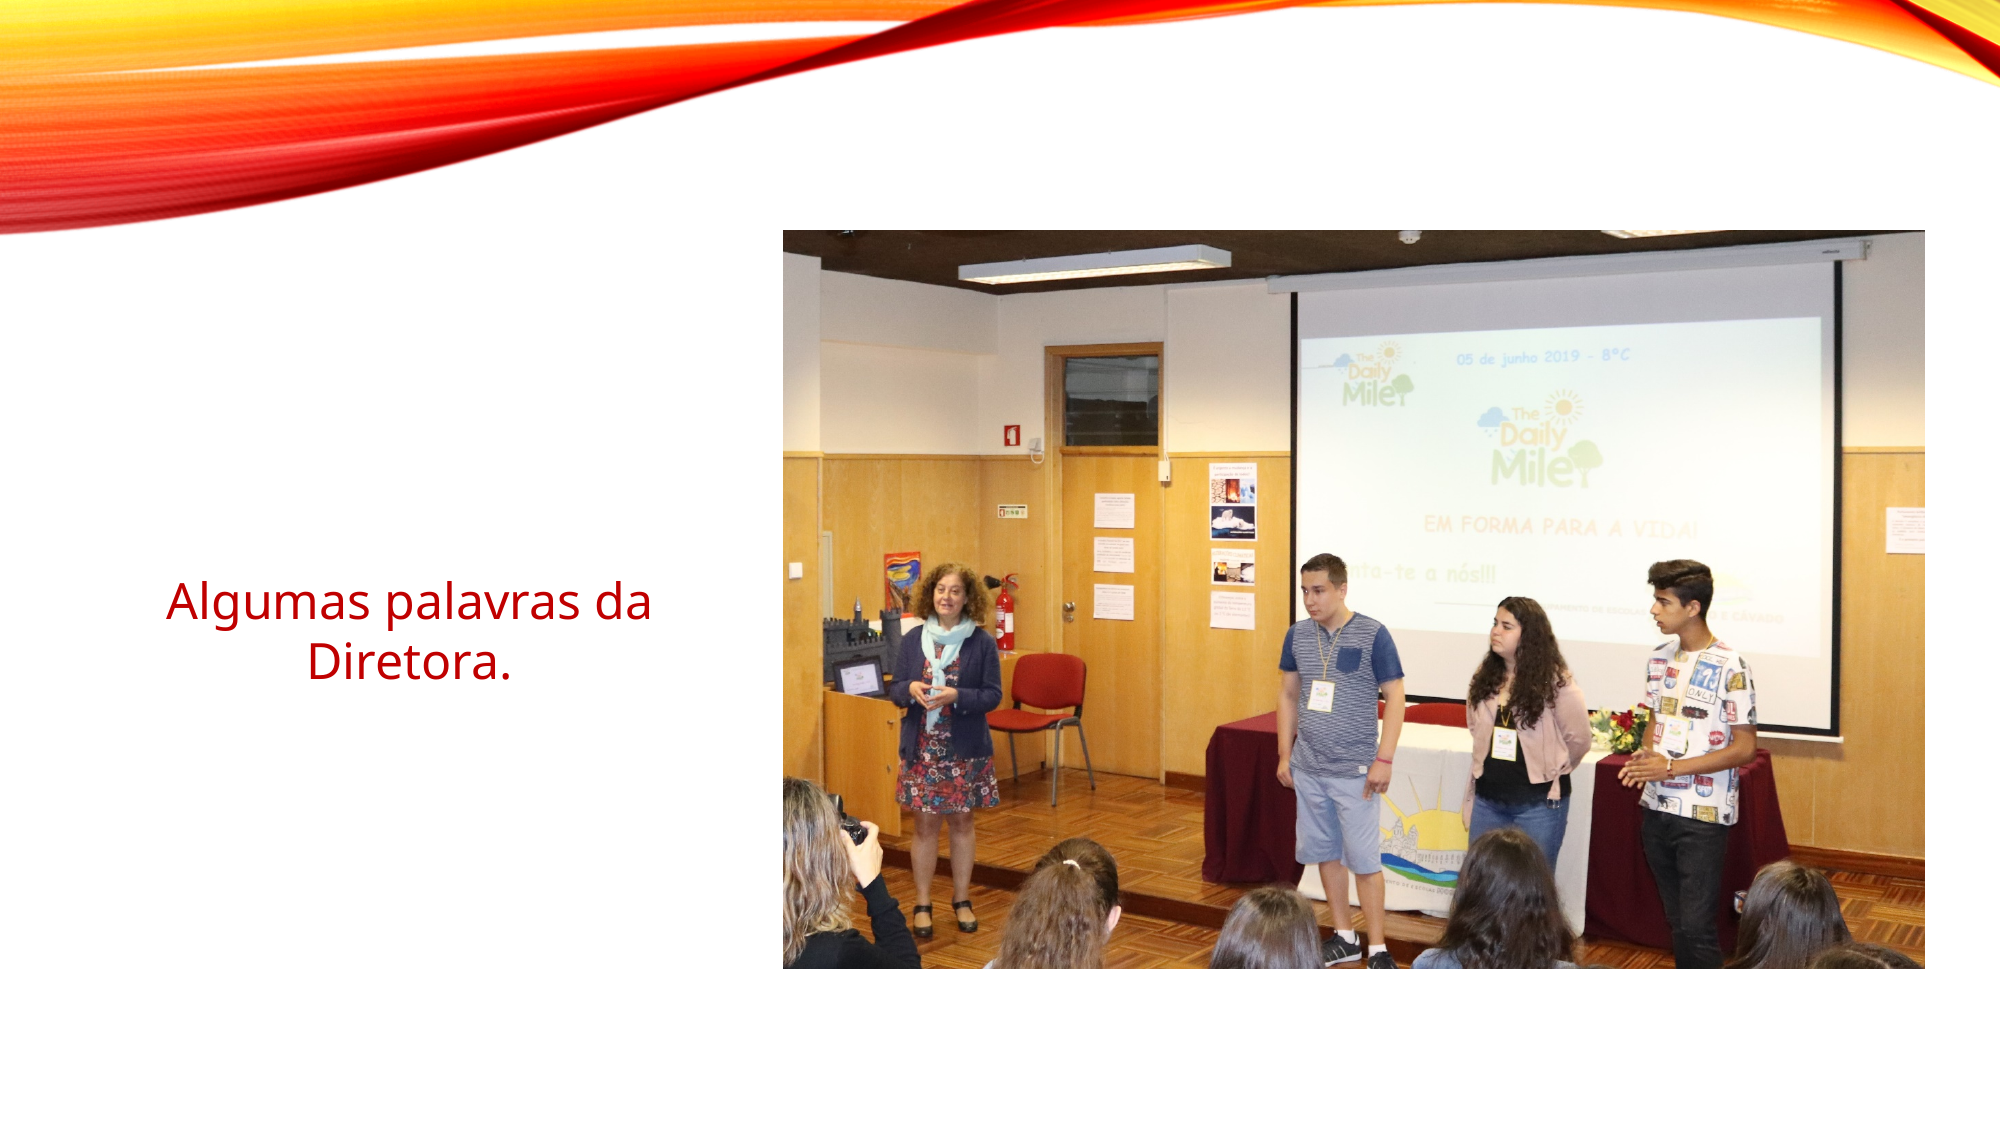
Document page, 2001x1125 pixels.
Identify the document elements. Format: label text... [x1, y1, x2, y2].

text_box Algumas palavras da Diretora. [75, 562, 745, 698]
picture [0, 0, 2000, 970]
